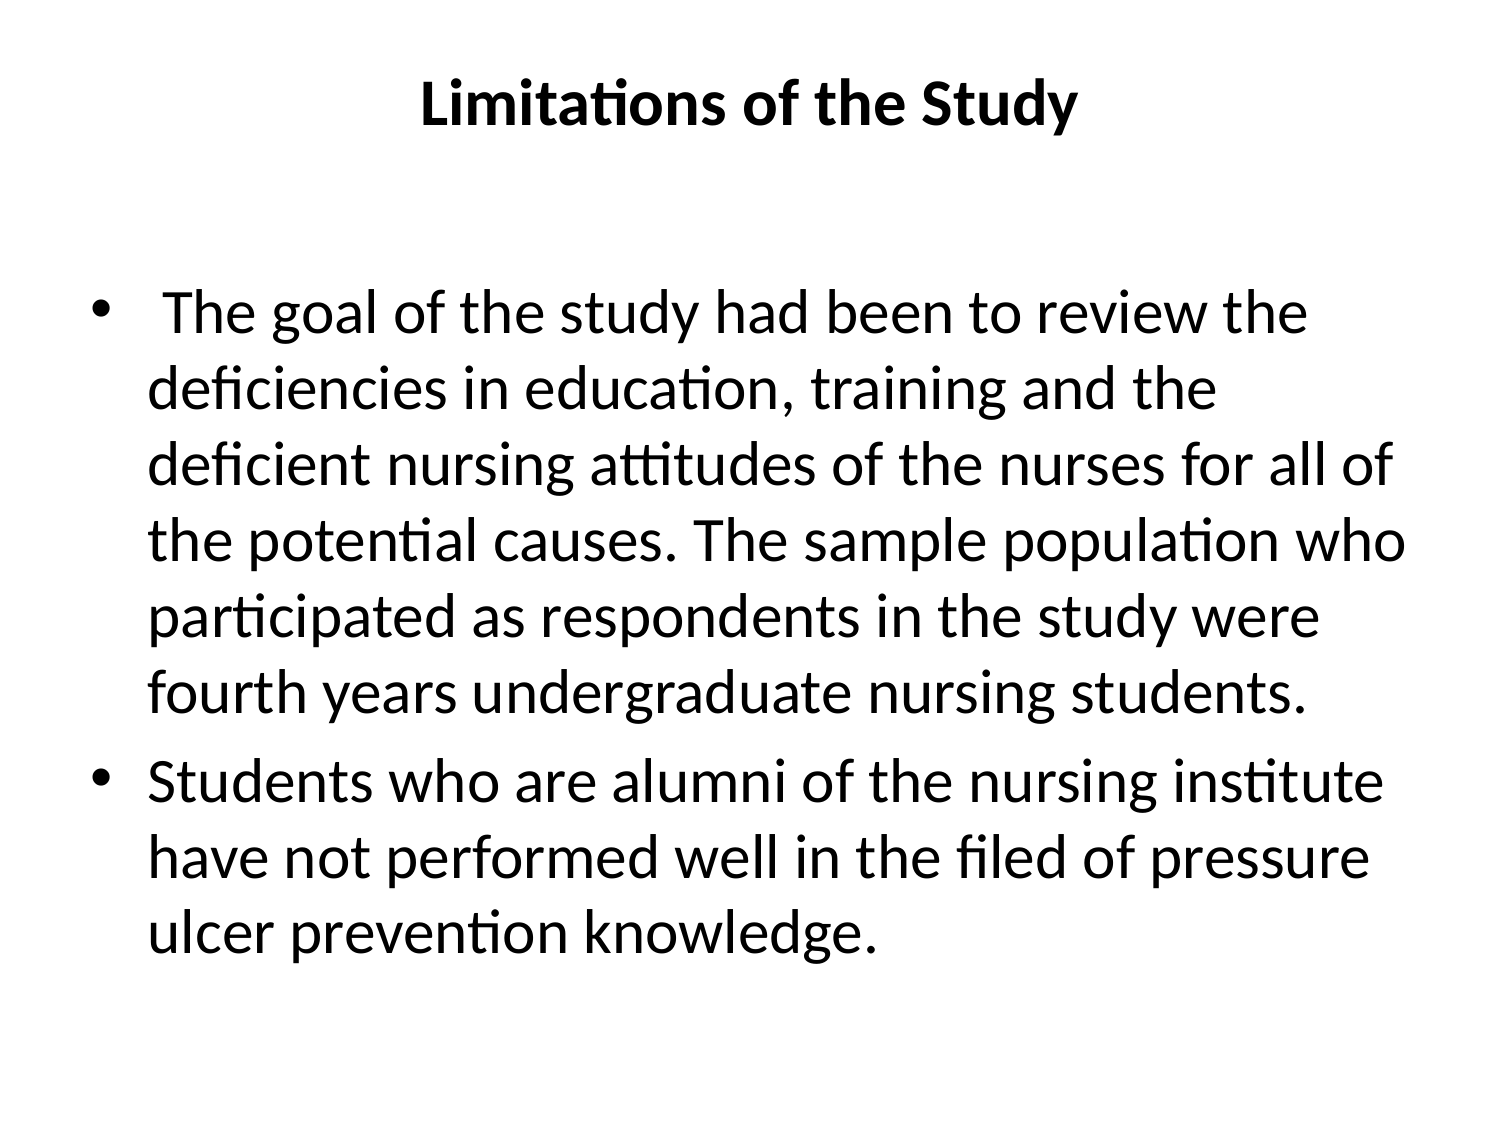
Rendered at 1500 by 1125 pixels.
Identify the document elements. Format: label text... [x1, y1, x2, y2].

list The goal of the study had been to review the deficiencies in education, training and the deficient nursing attitudes of the nurses for all of the potential causes. The sample population who participated as respondents in the study were fourth years undergraduate nursing students. Students who are alumni of the nursing institute have not performed well in the filed of pressure ulcer prevention knowledge. [75, 262, 1425, 1005]
title Limitations of the Study [75, 45, 1425, 233]
